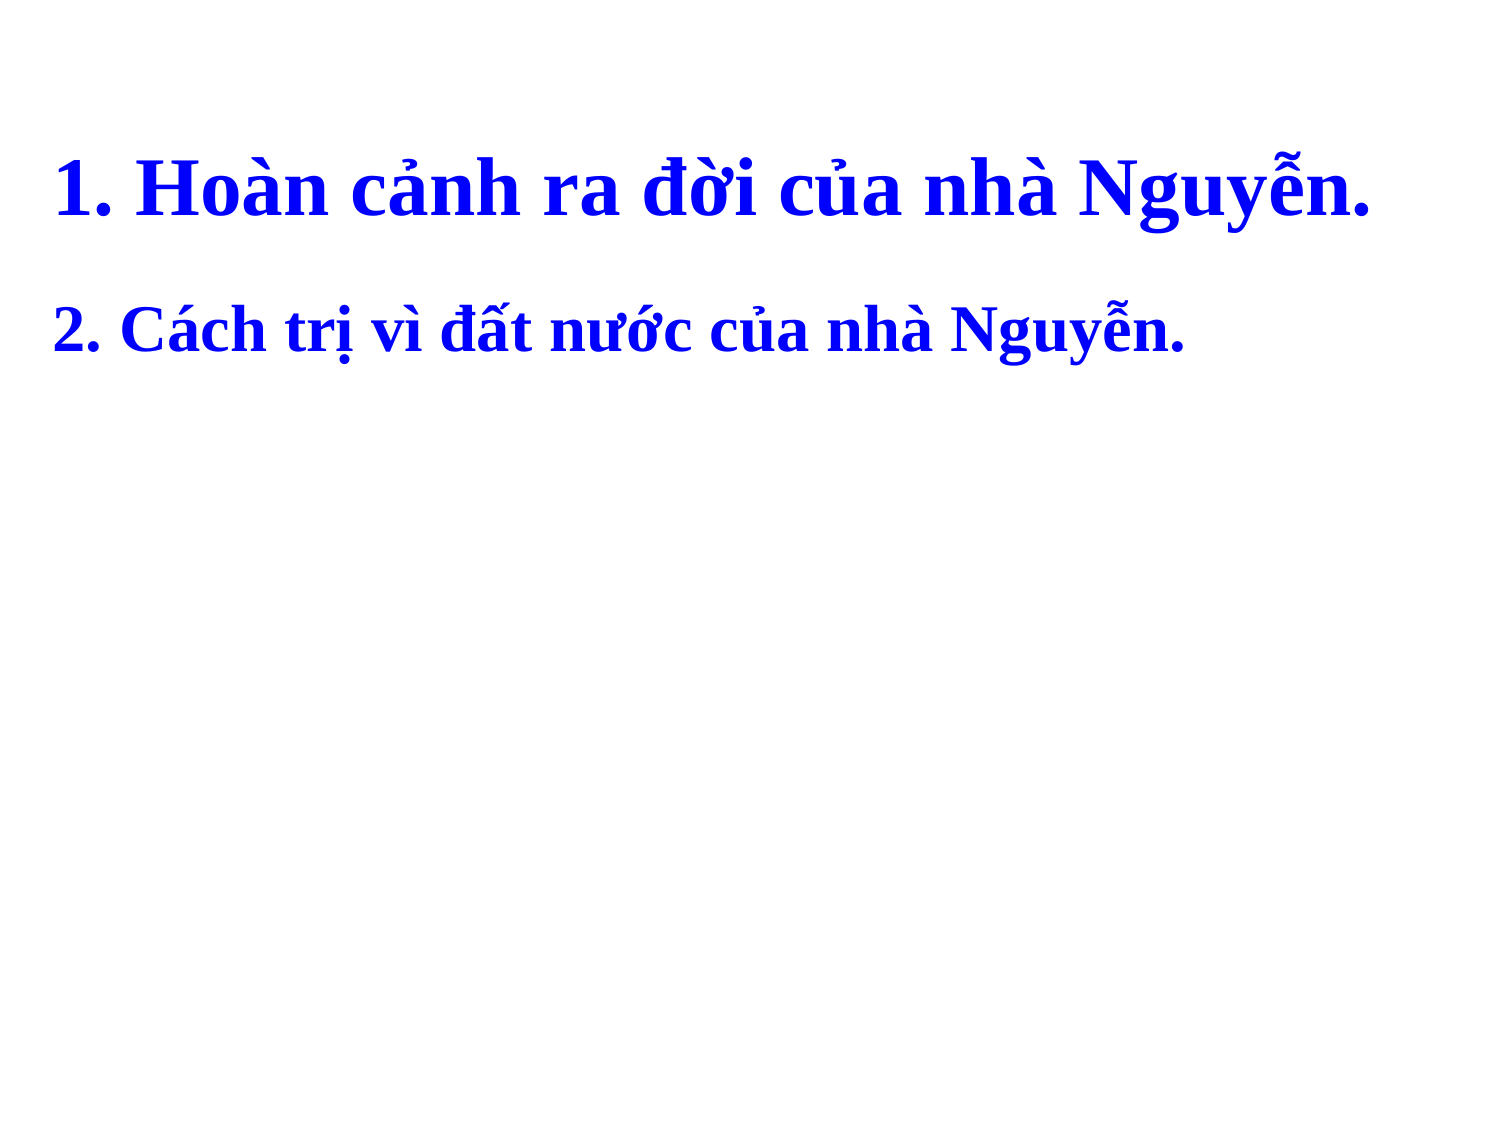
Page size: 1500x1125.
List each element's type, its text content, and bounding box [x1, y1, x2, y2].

text_box 1. Hoàn cảnh ra đời của nhà Nguyễn. [37, 125, 1500, 240]
text_box 2. Cách trị vì đất nước của nhà Nguyễn. [37, 277, 1500, 372]
